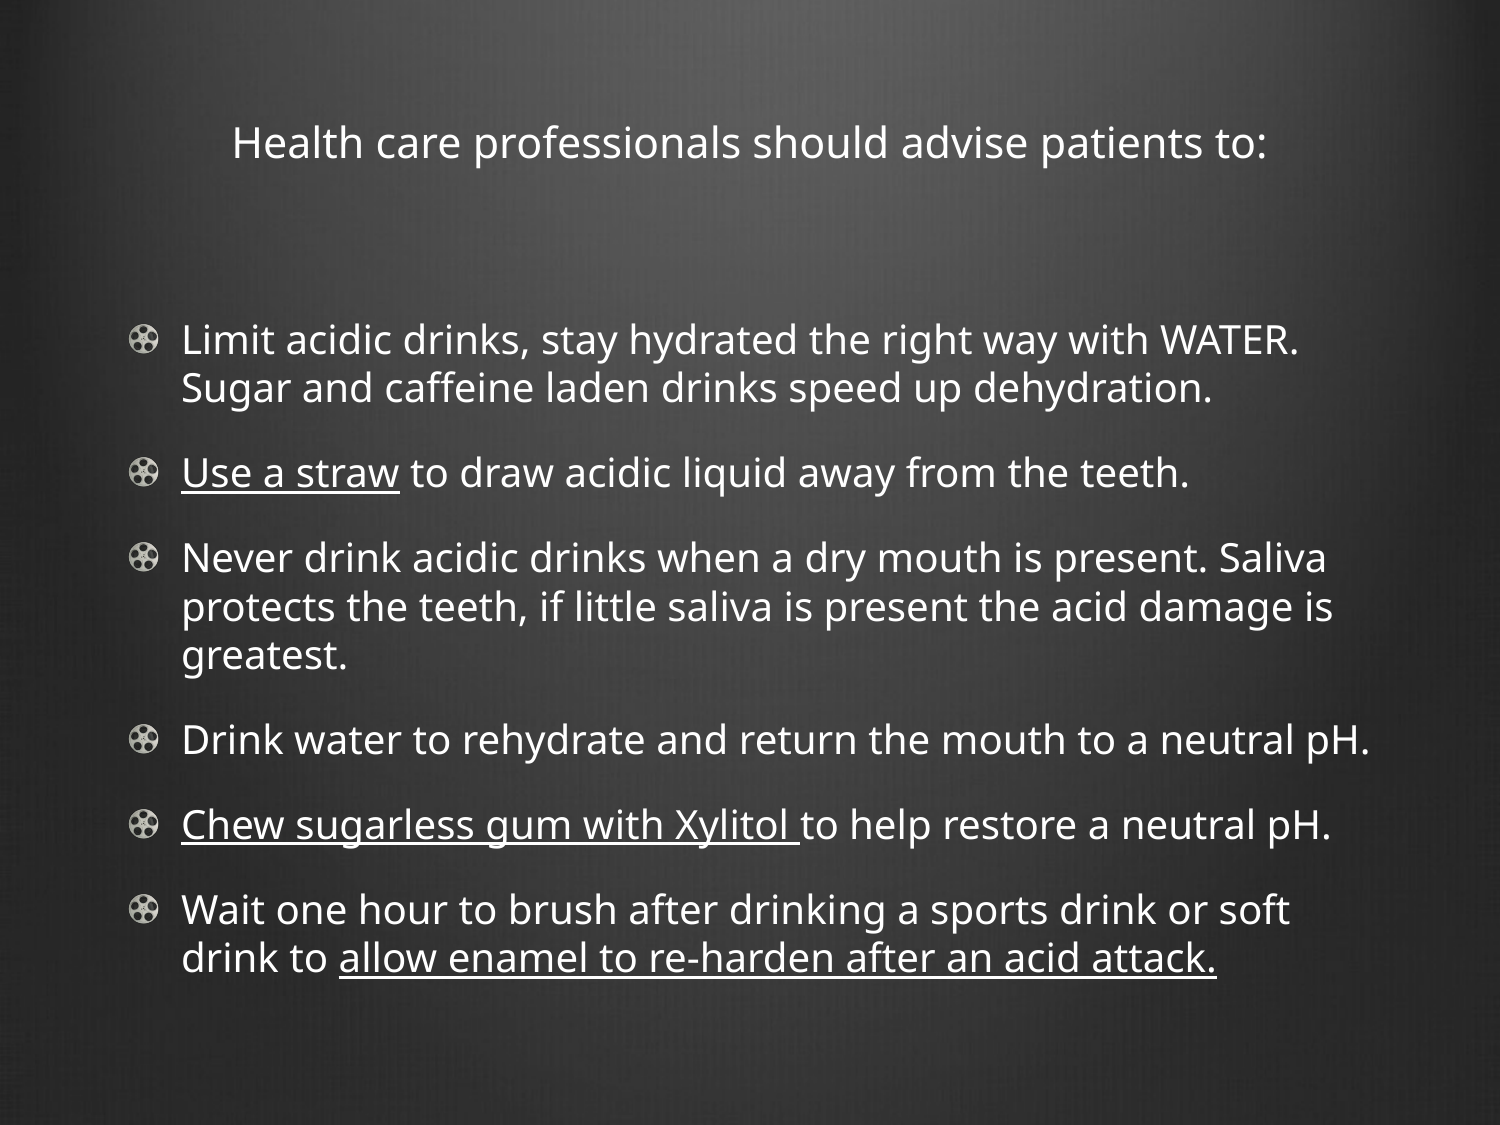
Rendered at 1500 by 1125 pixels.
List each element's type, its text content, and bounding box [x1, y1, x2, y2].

picture [127, 722, 160, 755]
picture [127, 540, 160, 573]
picture [127, 807, 160, 840]
picture [127, 892, 160, 925]
list Limit acidic drinks, stay hydrated the right way with WATER. Sugar and caffeine laden drinks speed up dehydration. Use a straw to draw acidic liquid away from the teeth. Never drink acidic drinks when a dry mouth is present. Saliva protects the teeth, if little saliva is present the acid damage is greatest. Drink water to rehydrate and return the mouth to a neutral pH. Chew sugarless gum with Xylitol to help restore a neutral pH. Wait one hour to brush after drinking a sports drink or soft drink to allow enamel to re-harden after an acid attack. [112, 306, 1388, 1005]
title Health care professionals should advise patients to: [112, 53, 1388, 230]
picture [127, 455, 160, 488]
picture [127, 322, 160, 355]
